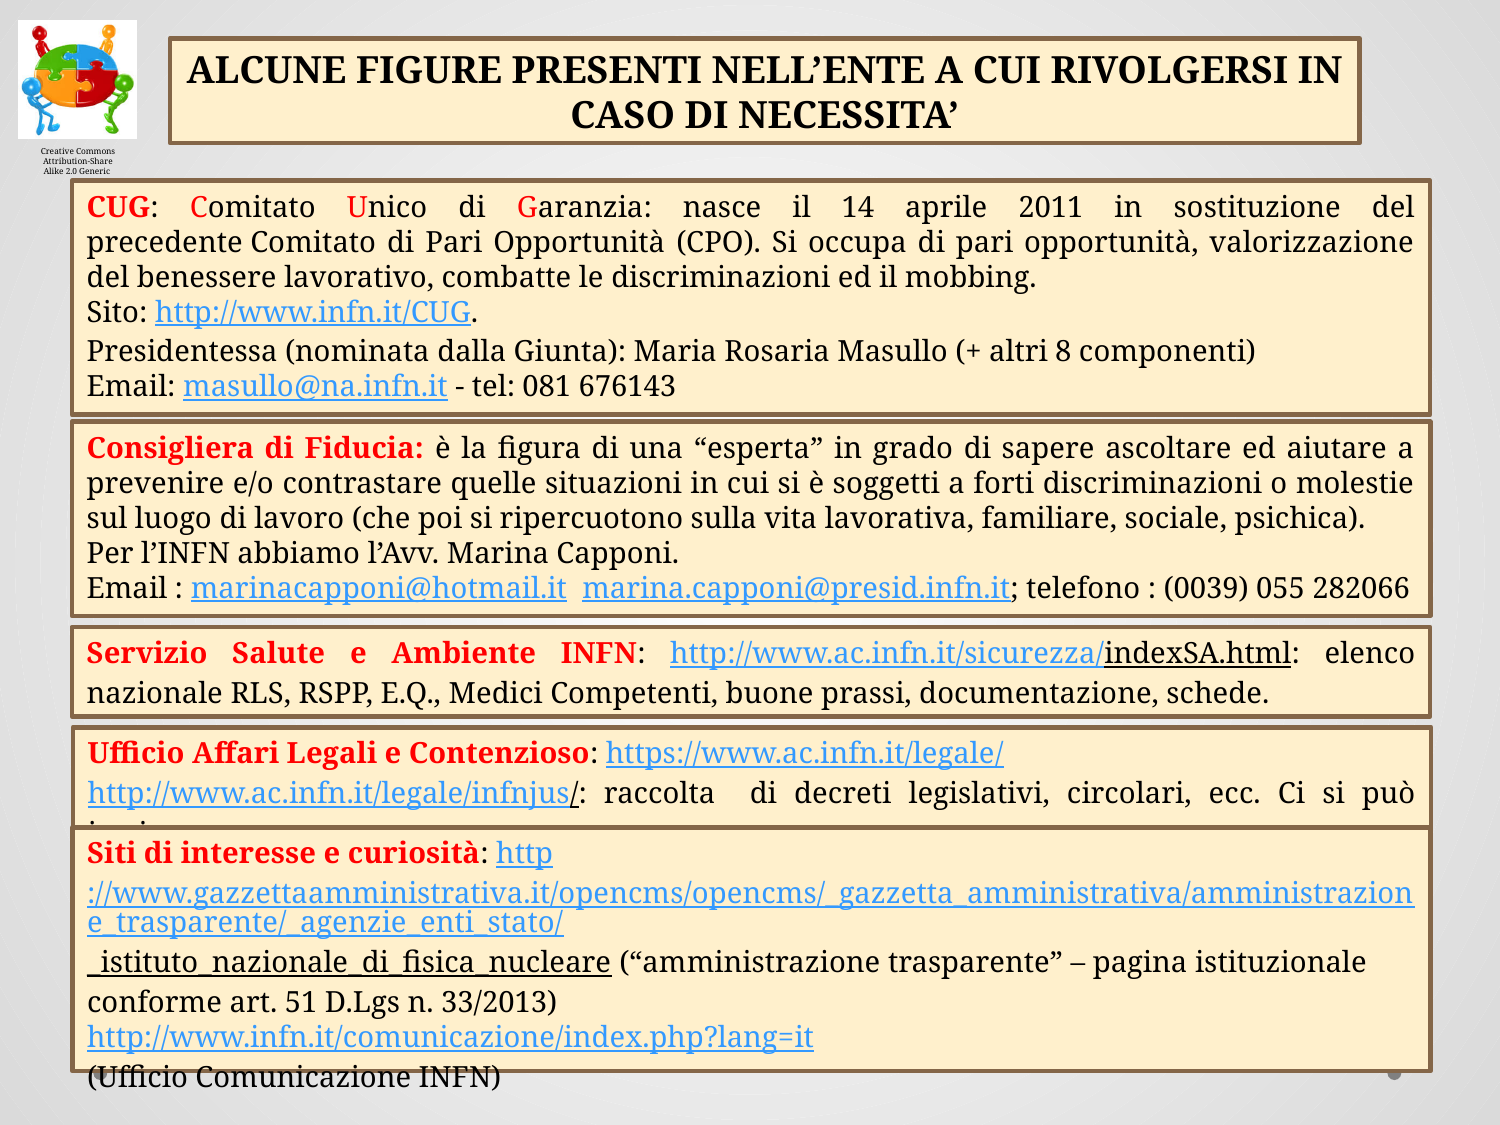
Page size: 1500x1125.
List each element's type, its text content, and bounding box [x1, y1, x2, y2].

text_box Servizio Salute e Ambiente INFN: http://www.ac.infn.it/sicurezza/indexSA.html: elenco nazionale RLS, RSPP, E.Q., Medici Competenti, buone prassi, documentazione, schede. [70, 625, 1432, 719]
picture [18, 20, 137, 140]
text_box Ufficio Affari Legali e Contenzioso: https://www.ac.infn.it/legale/ http://www.ac.infn.it/legale/infnjus/: raccolta di decreti legislativi, circolari, ecc. Ci si può iscrivere. [71, 725, 1433, 825]
text_box Siti di interesse e curiosità: http://www.gazzettaamministrativa.it/opencms/opencms/_gazzetta_amministrativa/amministrazione_trasparente/_agenzie_enti_stato/_istituto_nazionale_di_fisica_nucleare (“amministrazione trasparente” – pagina istituzionale conforme art. 51 D.Lgs n. 33/2013) http://www.infn.it/comunicazione/index.php?lang=it (Ufficio Comunicazione INFN) [70, 825, 1433, 1073]
text_box Creative Commons Attribution-Share Alike 2.0 Generic [19, 145, 138, 184]
text_box Consigliera di Fiducia: è la figura di una “esperta” in grado di sapere ascoltare ed aiutare a prevenire e/o contrastare quelle situazioni in cui si è soggetti a forti discriminazioni o molestie sul luogo di lavoro (che poi si ripercuotono sulla vita lavorativa, familiare, sociale, psichica). Per l’INFN abbiamo l’Avv. Marina Capponi. Email : marinacapponi@hotmail.it marina.capponi@presid.infn.it; telefono : (0039) 055 282066 [70, 419, 1433, 618]
text_box CUG: Comitato Unico di Garanzia: nasce il 14 aprile 2011 in sostituzione del precedente Comitato di Pari Opportunità (CPO). Si occupa di pari opportunità, valorizzazione del benessere lavorativo, combatte le discriminazioni ed il mobbing. Sito: http://www.infn.it/CUG. Presidentessa (nominata dalla Giunta): Maria Rosaria Masullo (+ altri 8 componenti) Email: masullo@na.infn.it - tel: 081 676143 [70, 178, 1432, 417]
text_box ALCUNE FIGURE PRESENTI NELL’ENTE A CUI RIVOLGERSI IN CASO DI NECESSITA’ [168, 36, 1362, 145]
